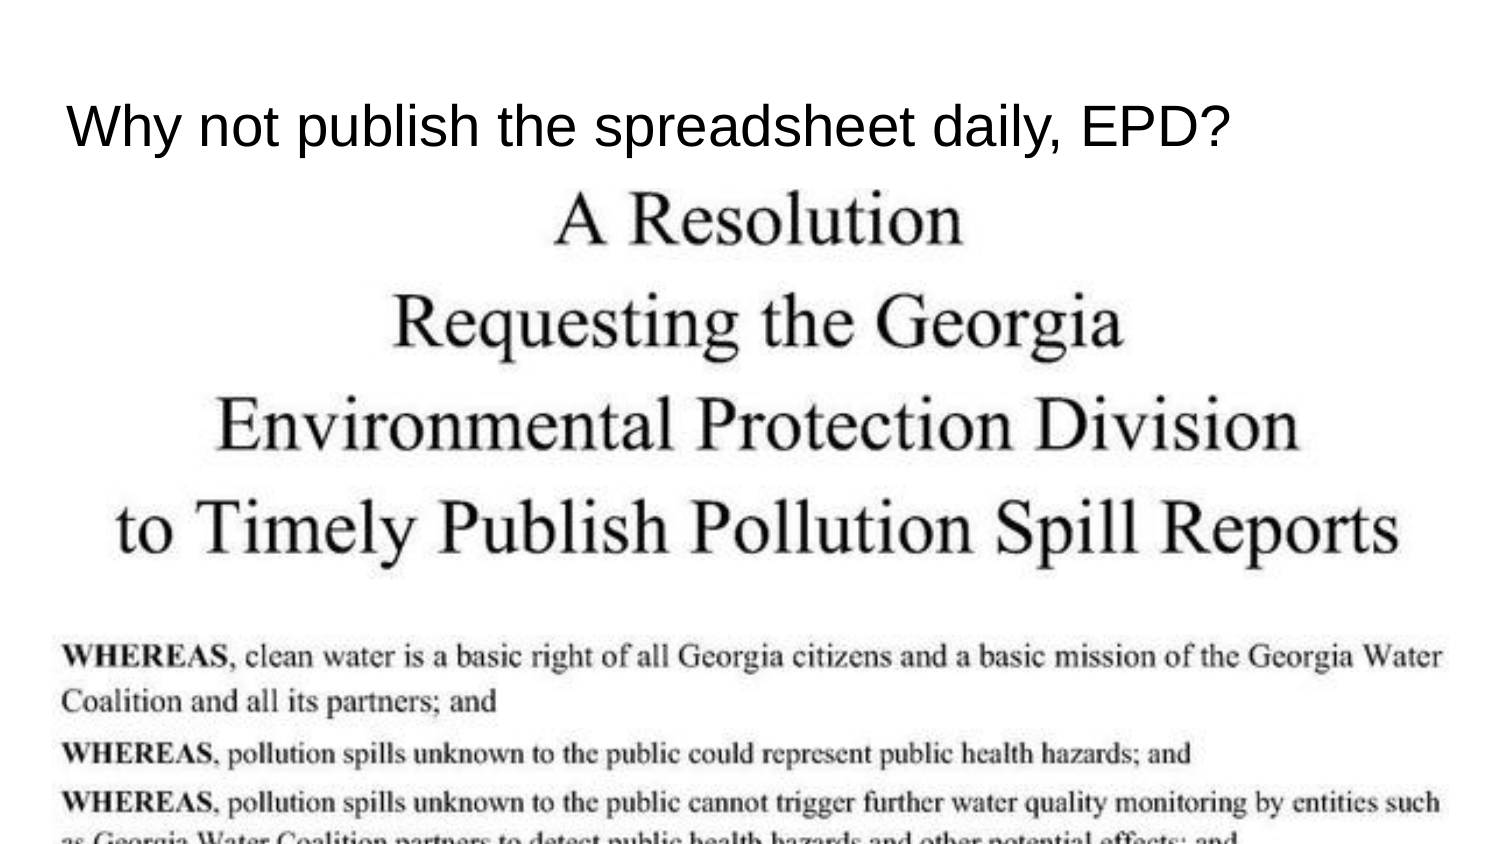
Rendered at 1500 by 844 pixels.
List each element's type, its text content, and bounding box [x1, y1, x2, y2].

picture [50, 188, 1450, 844]
title Why not publish the spreadsheet daily, EPD? [51, 72, 1449, 167]
